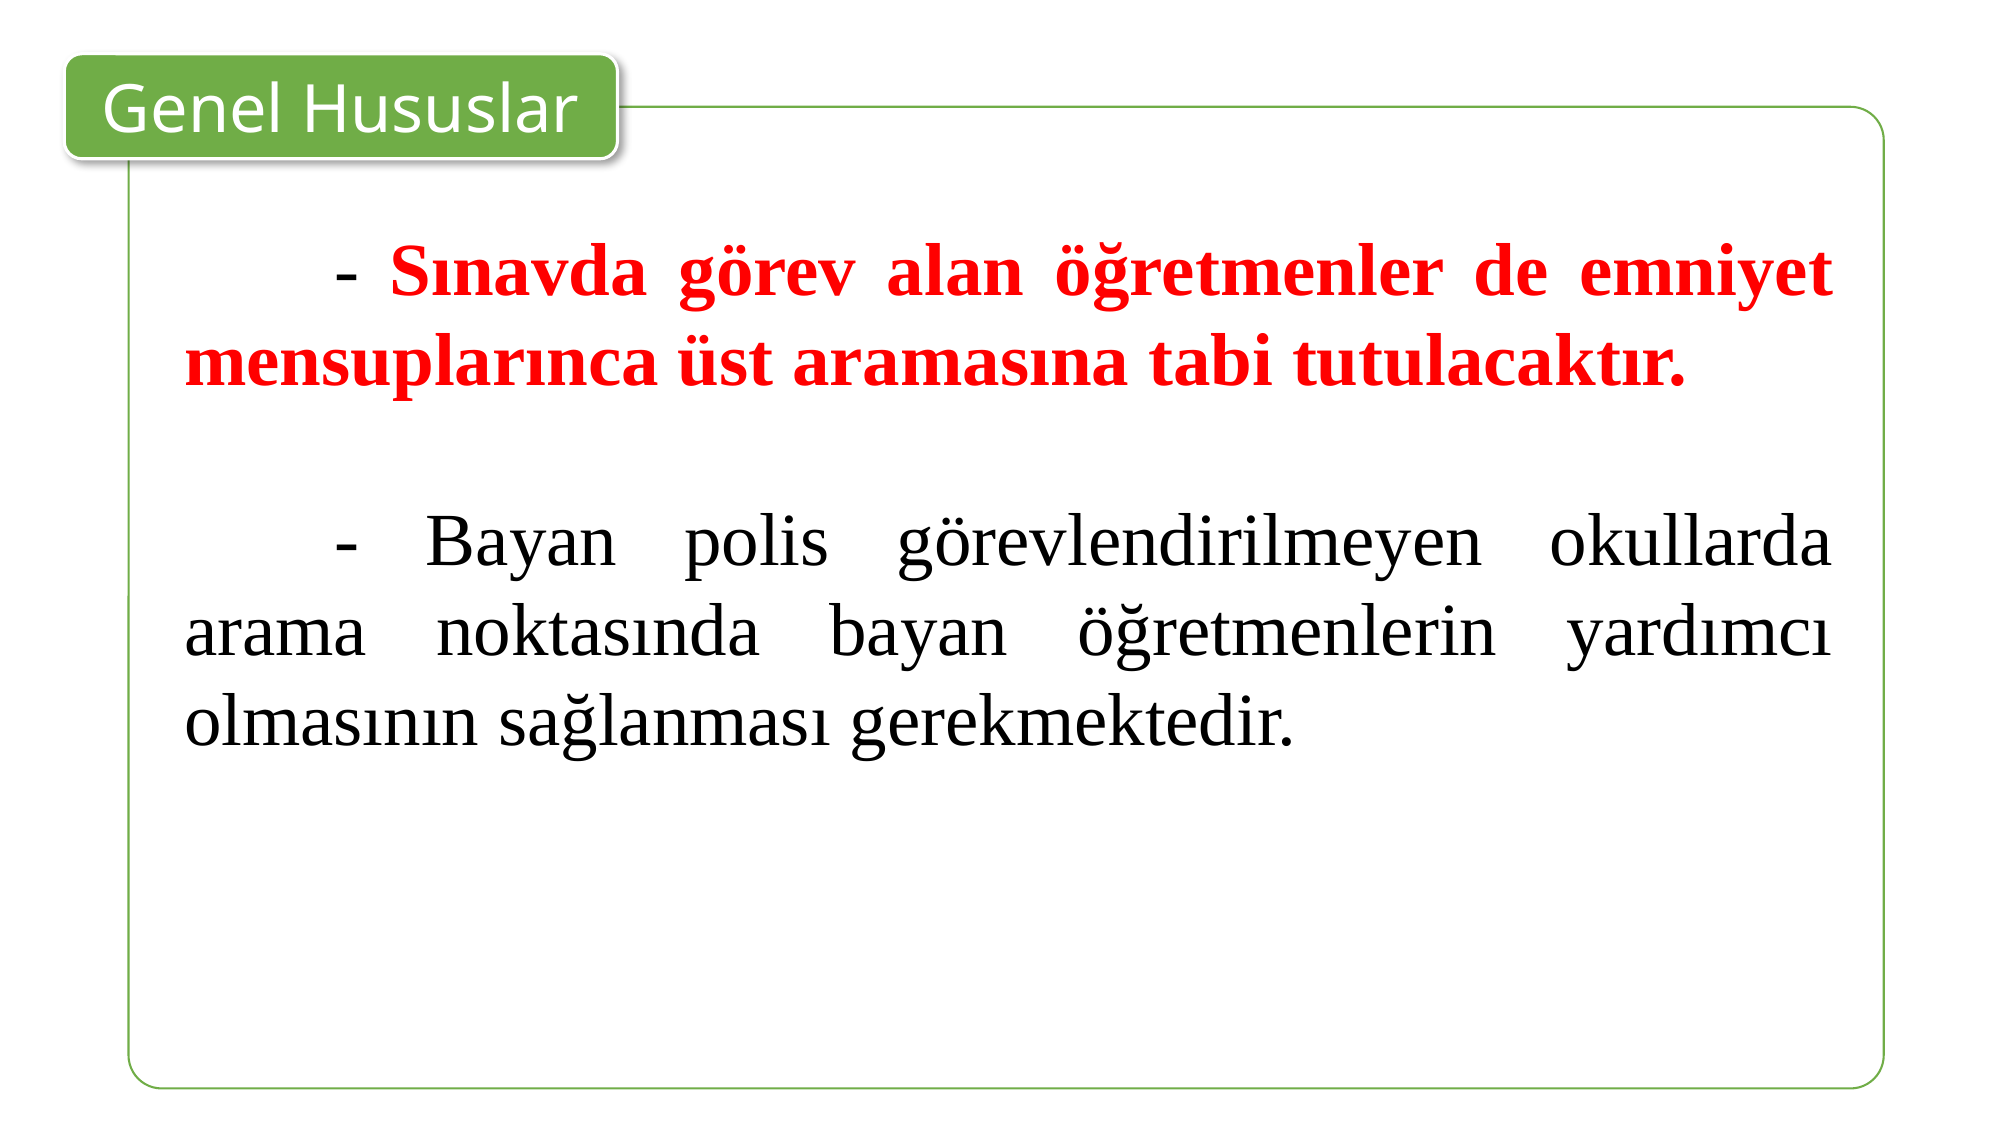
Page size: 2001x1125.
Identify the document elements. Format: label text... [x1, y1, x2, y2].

text_box Genel Hususlar [62, 52, 620, 161]
text_box - Sınavda görev alan öğretmenler de emniyet mensuplarınca üst aramasına tabi tutulacaktır. - Bayan polis görevlendirilmeyen okullarda arama noktasında bayan öğretmenlerin yardımcı olmasının sağlanması gerekmektedir. [169, 212, 1849, 768]
text_box [127, 105, 1885, 1090]
